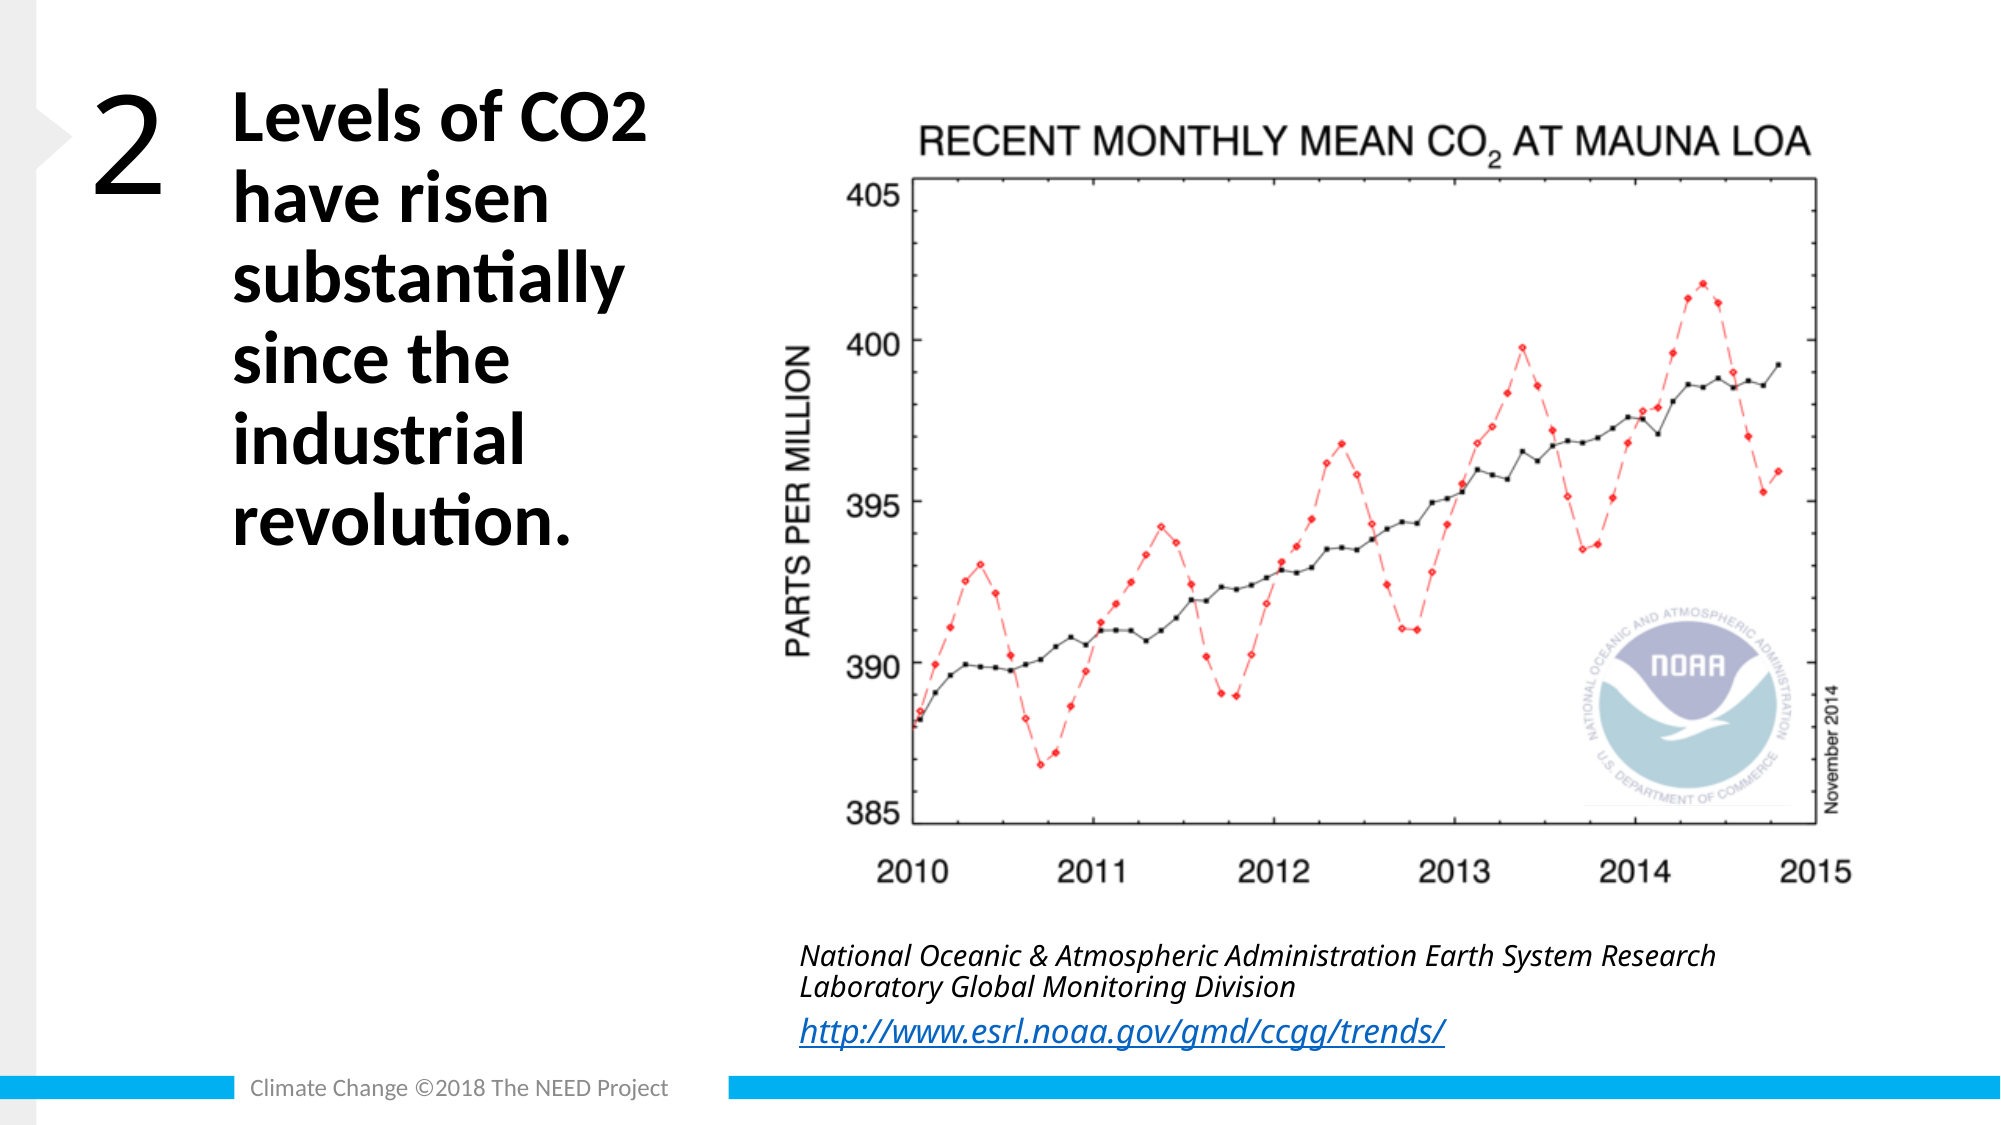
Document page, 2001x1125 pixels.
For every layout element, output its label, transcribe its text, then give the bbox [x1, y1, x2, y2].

text_box Climate Change ©2018 The NEED Project [235, 1063, 691, 1109]
picture [784, 102, 1871, 909]
text_box 2 [75, 49, 250, 230]
title Levels of CO2 have risen substantially since the industrial revolution. [217, 64, 785, 574]
text_box National Oceanic & Atmospheric Administration Earth System Research Laboratory Global Monitoring Division http://www.esrl.noaa.gov/gmd/ccgg/trends/ [784, 933, 1871, 1047]
